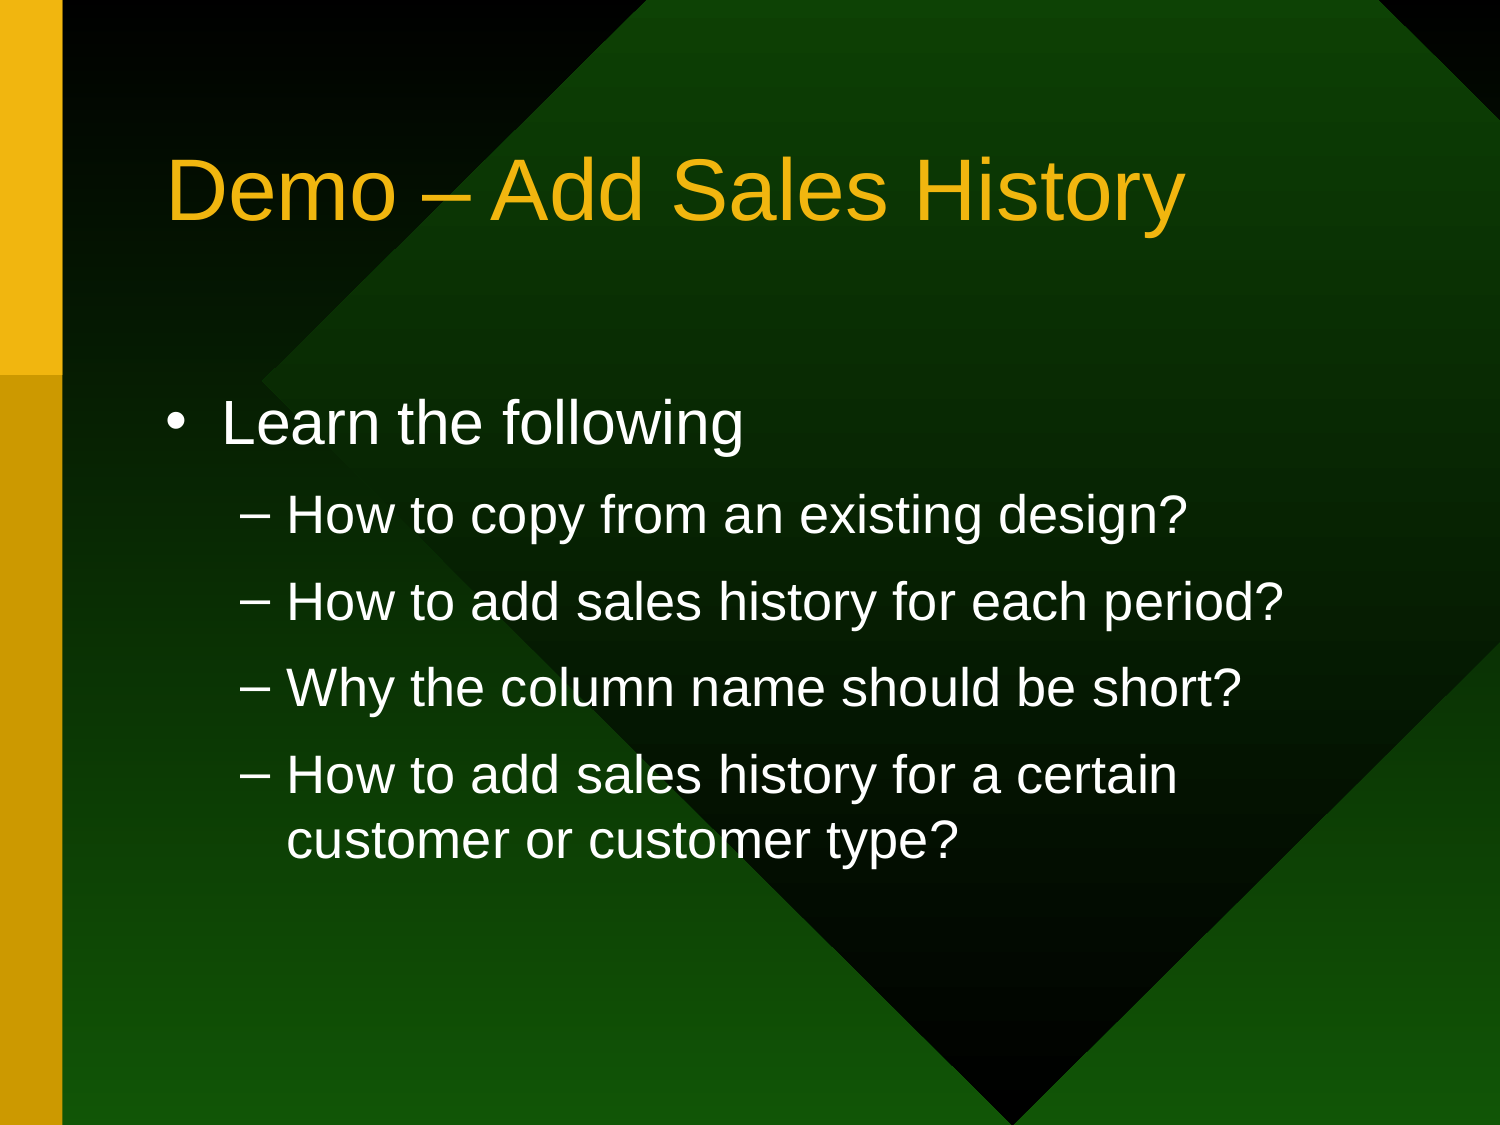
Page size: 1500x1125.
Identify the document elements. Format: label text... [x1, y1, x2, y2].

list Learn the following How to copy from an existing design? How to add sales history for each period? Why the column name should be short? How to add sales history for a certain customer or customer type? [150, 375, 1388, 975]
title Demo – Add Sales History [150, 99, 1388, 288]
